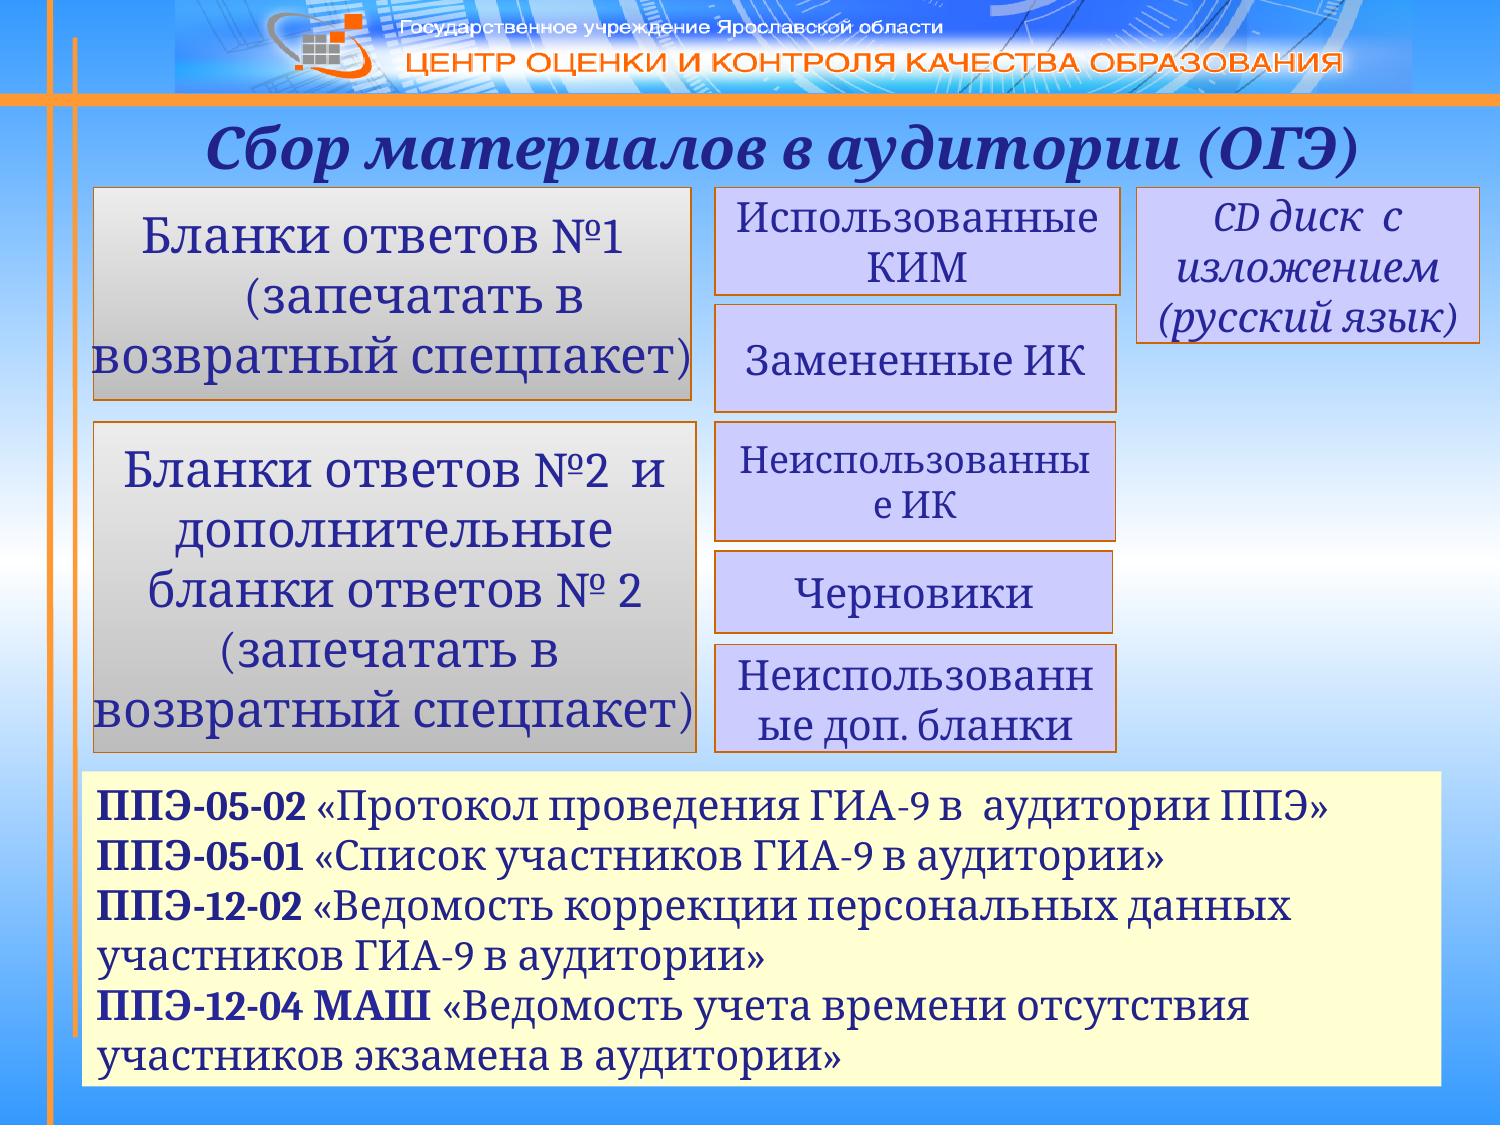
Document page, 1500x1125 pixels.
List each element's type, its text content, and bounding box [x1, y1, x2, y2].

text_box Неиспользованные доп. бланки [714, 644, 1117, 753]
text_box ППЭ-05-02 «Протокол проведения ГИА-9 в аудитории ППЭ» ППЭ-05-01 «Список участников ГИА-9 в аудитории» ППЭ-12-02 «Ведомость коррекции персональных данных участников ГИА-9 в аудитории» ППЭ-12-04 МАШ «Ведомость учета времени отсутствия участников экзамена в аудитории» [82, 771, 1442, 1087]
text_box Сбор материалов в аудитории (ОГЭ) [89, 78, 1477, 215]
text_box Бланки ответов №2 и дополнительные бланки ответов № 2 (запечатать в возвратный спецпакет) [93, 421, 696, 753]
text_box Использованные КИМ [714, 187, 1120, 295]
text_box Бланки ответов №1 (запечатать в возвратный спецпакет) [93, 187, 692, 400]
picture [174, 0, 1413, 78]
text_box CD диск с изложением (русский язык) [1136, 187, 1480, 344]
text_box Черновики [714, 550, 1113, 633]
text_box Неиспользованные ИК [714, 421, 1116, 541]
text_box Замененные ИК [714, 304, 1117, 413]
